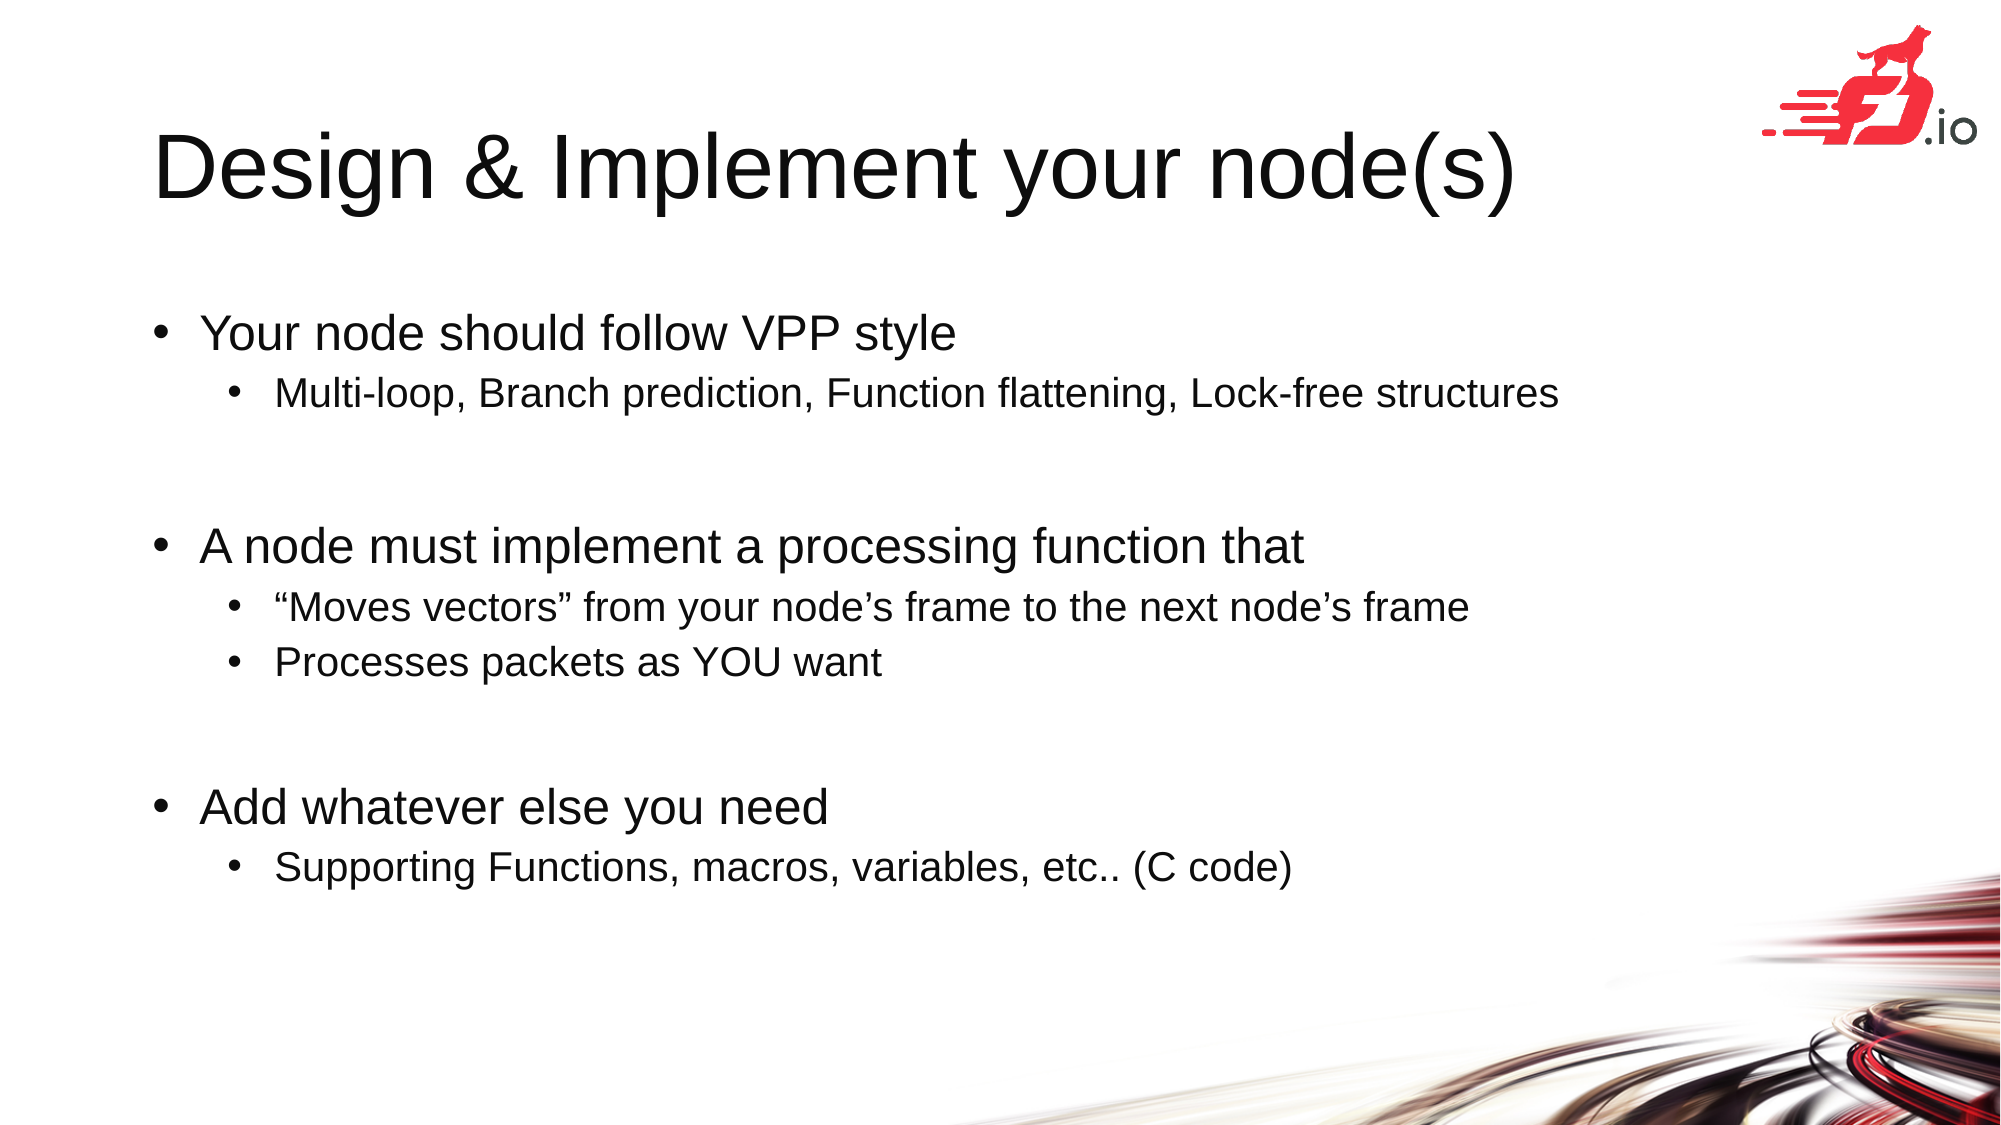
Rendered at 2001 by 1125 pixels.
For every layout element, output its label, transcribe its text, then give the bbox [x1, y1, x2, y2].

picture [0, 0, 2001, 1125]
list Your node should follow VPP style Multi-loop, Branch prediction, Function flattening, Lock-free structures A node must implement a processing function that “Moves vectors” from your node’s frame to the next node’s frame Processes packets as YOU want Add whatever else you need Supporting Functions, macros, variables, etc.. (C code) [137, 299, 1862, 953]
title Design & Implement your node(s) [137, 59, 1691, 278]
